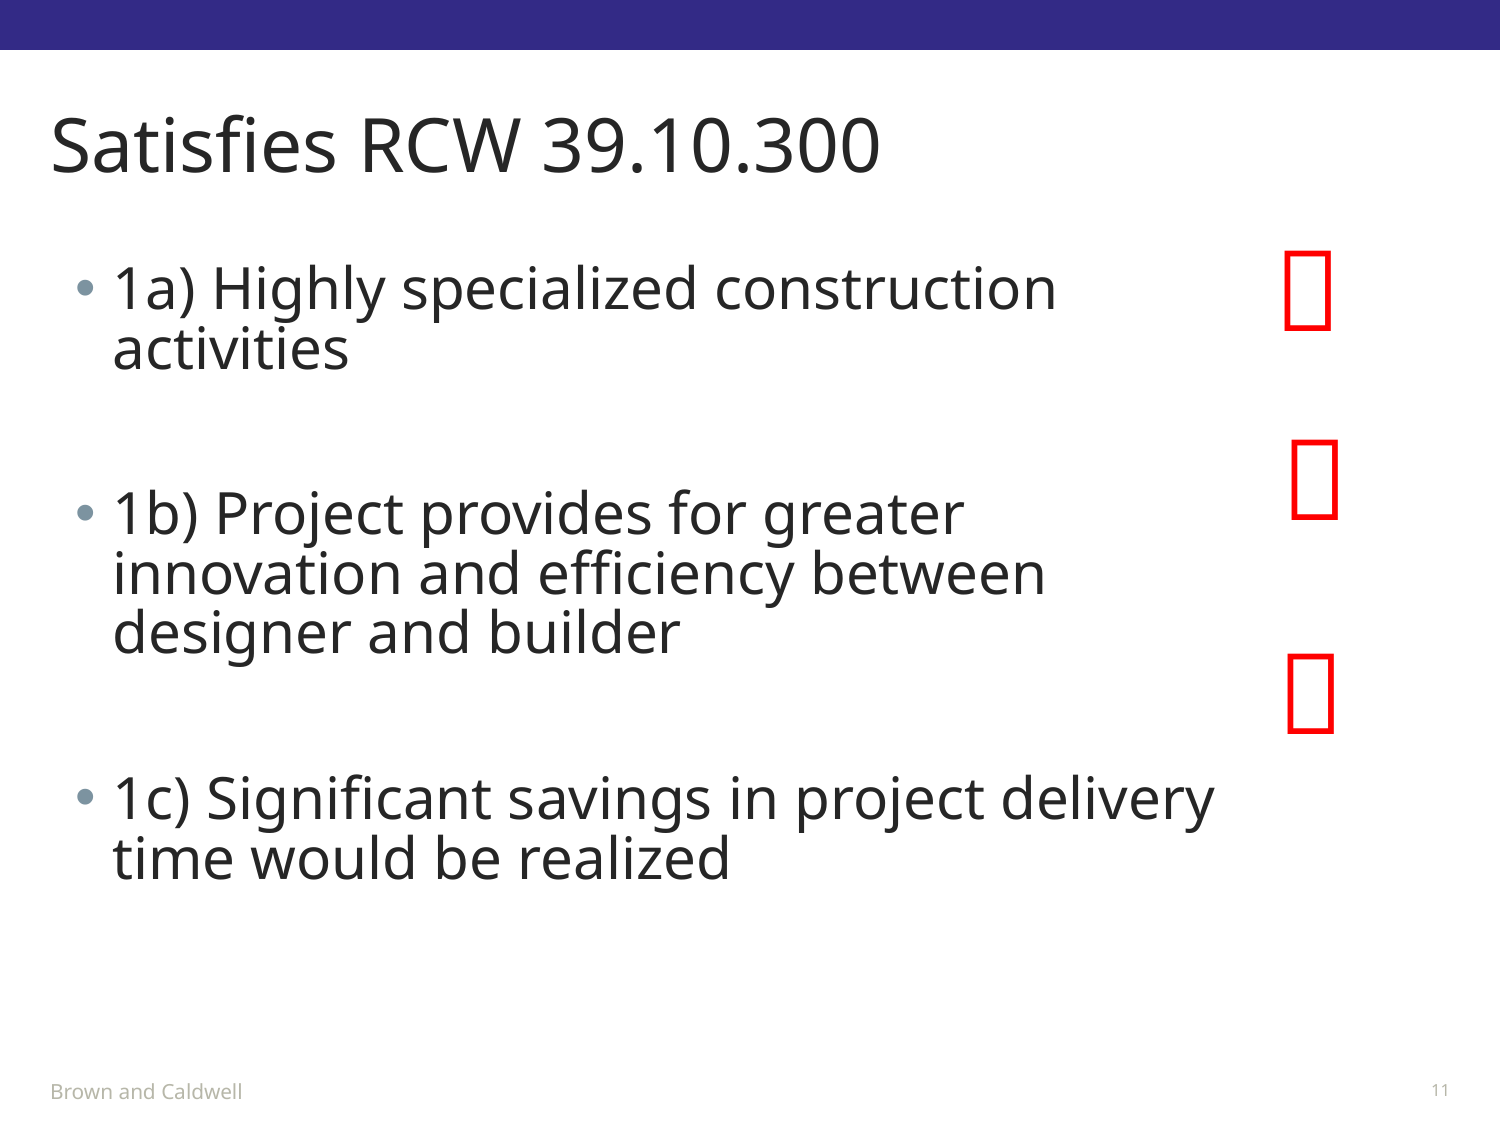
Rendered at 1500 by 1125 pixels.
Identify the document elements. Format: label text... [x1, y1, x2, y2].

text_box  [1266, 400, 1364, 551]
text_box  [1263, 614, 1361, 765]
footer Brown and Caldwell [50, 1074, 1375, 1110]
slide_number 11 [1387, 1072, 1450, 1110]
title Satisfies RCW 39.10.300 [49, 74, 1451, 226]
text_box  [1259, 211, 1358, 362]
list 1a) Highly specialized construction activities 1b) Project provides for greater innovation and efficiency between designer and builder 1c) Significant savings in project delivery time would be realized [74, 262, 1256, 1051]
